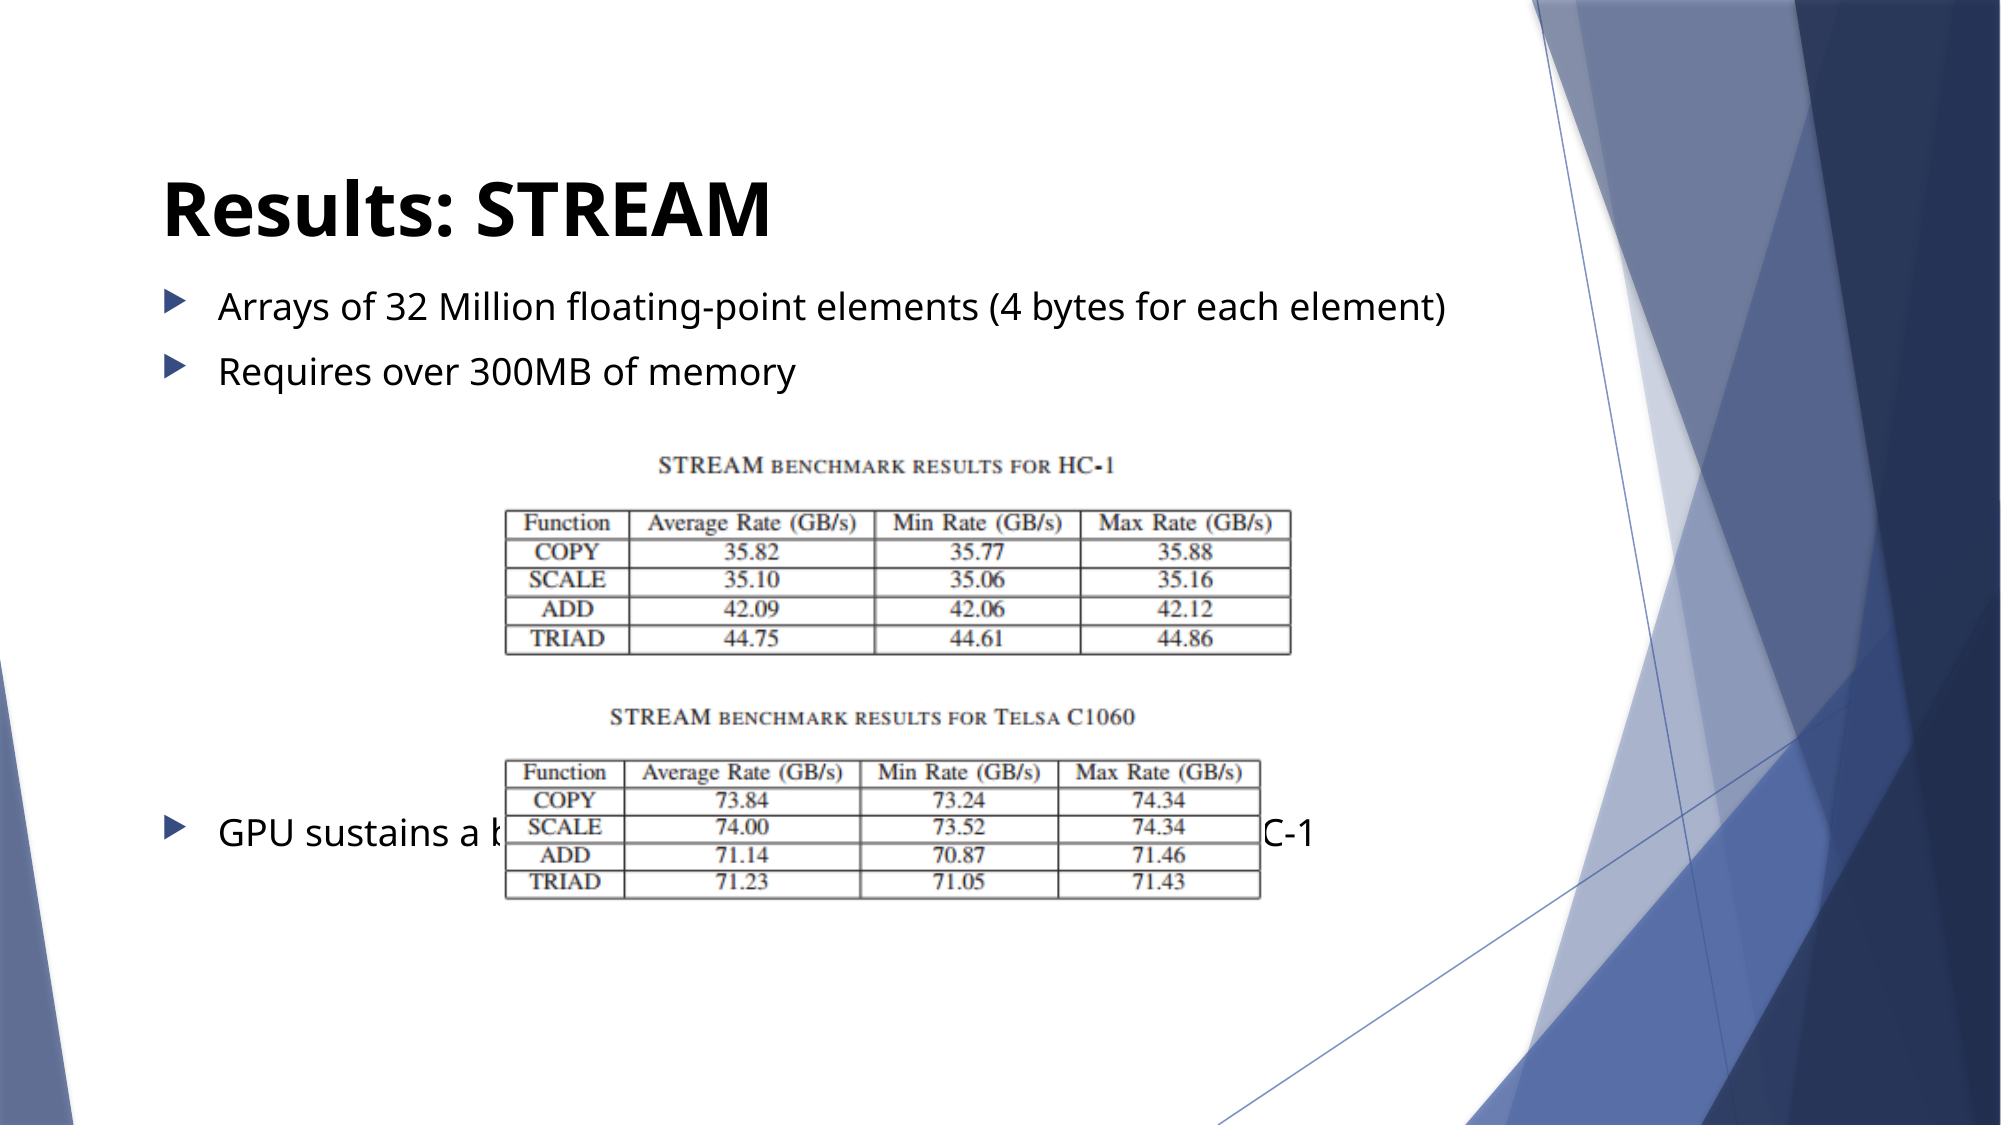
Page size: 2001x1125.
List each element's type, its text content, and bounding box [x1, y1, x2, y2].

picture [499, 454, 1295, 668]
picture [499, 699, 1266, 913]
text_box Arrays of 32 Million floating-point elements (4 bytes for each element) Requires over 300MB of memory GPU sustains a bandwidth that is almost twice that of the HC-1 [146, 275, 1647, 975]
text_box Results: STREAM [146, 153, 1647, 275]
